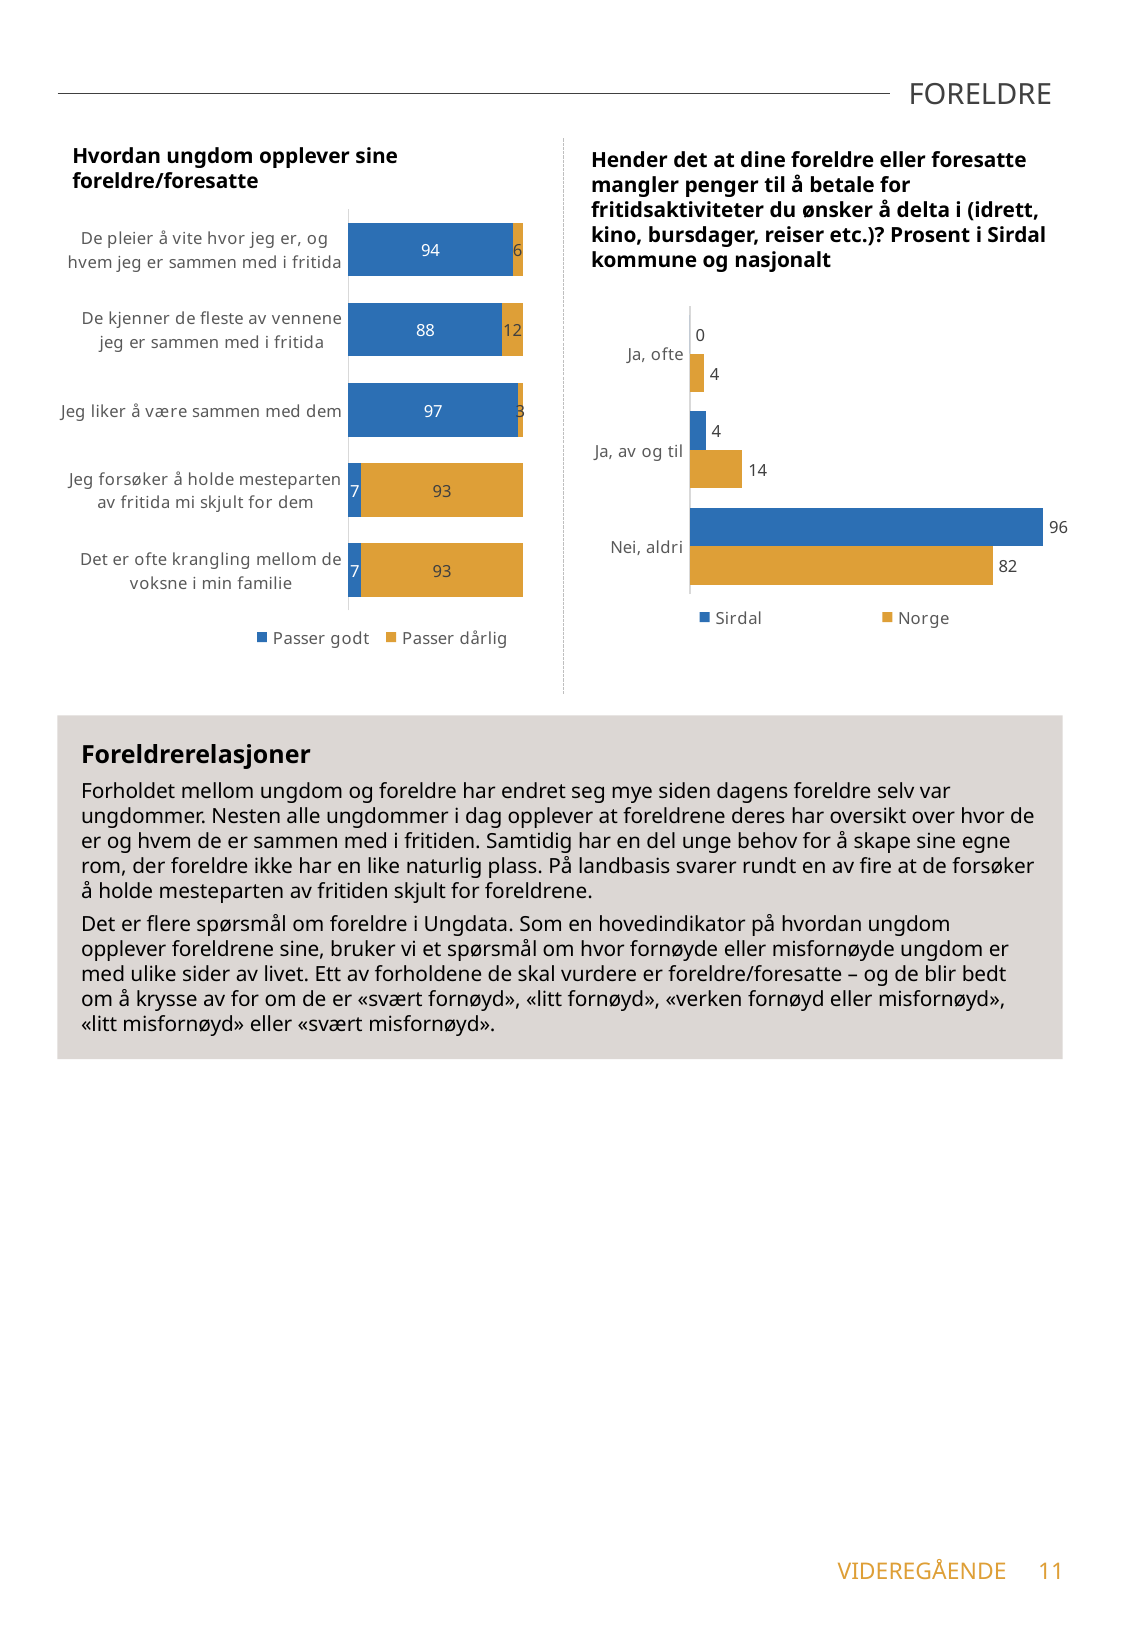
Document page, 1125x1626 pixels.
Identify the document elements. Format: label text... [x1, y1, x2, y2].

text_box Hender det at dine foreldre eller foresatte mangler penger til å betale for fritidsaktiviteter du ønsker å delta i (idrett, kino, bursdager, reiser etc.)? Prosent i Sirdal kommune og nasjonalt [576, 139, 1070, 280]
text_box Foreldrerelasjoner Forholdet mellom ungdom og foreldre har endret seg mye siden dagens foreldre selv var ungdommer. Nesten alle ungdommer i dag opplever at foreldrene deres har oversikt over hvor de er og hvem de er sammen med i fritiden. Samtidig har en del unge behov for å skape sine egne rom, der foreldre ikke har en like naturlig plass. På landbasis svarer rundt en av fire at de forsøker å holde mesteparten av fritiden skjult for foreldrene. Det er flere spørsmål om foreldre i Ungdata. Som en hovedindikator på hvordan ungdom opplever foreldrene sine, bruker vi et spørsmål om hvor fornøyde eller misfornøyde ungdom er med ulike sider av livet. Ett av forholdene de skal vurdere er foreldre/foresatte – og de blir bedt om å krysse av for om de er «svært fornøyd», «litt fornøyd», «verken fornøyd eller misfornøyd», «litt misfornøyd» eller «svært misfornøyd». [57, 715, 1063, 1060]
text_box Hvordan ungdom opplever sine foreldre/foresatte [57, 134, 530, 200]
text_box FORELDRE [57, 68, 1067, 118]
text_box VIDEREGÅENDE 11 [49, 1549, 1125, 1592]
chart [58, 200, 533, 666]
chart [585, 298, 1070, 648]
